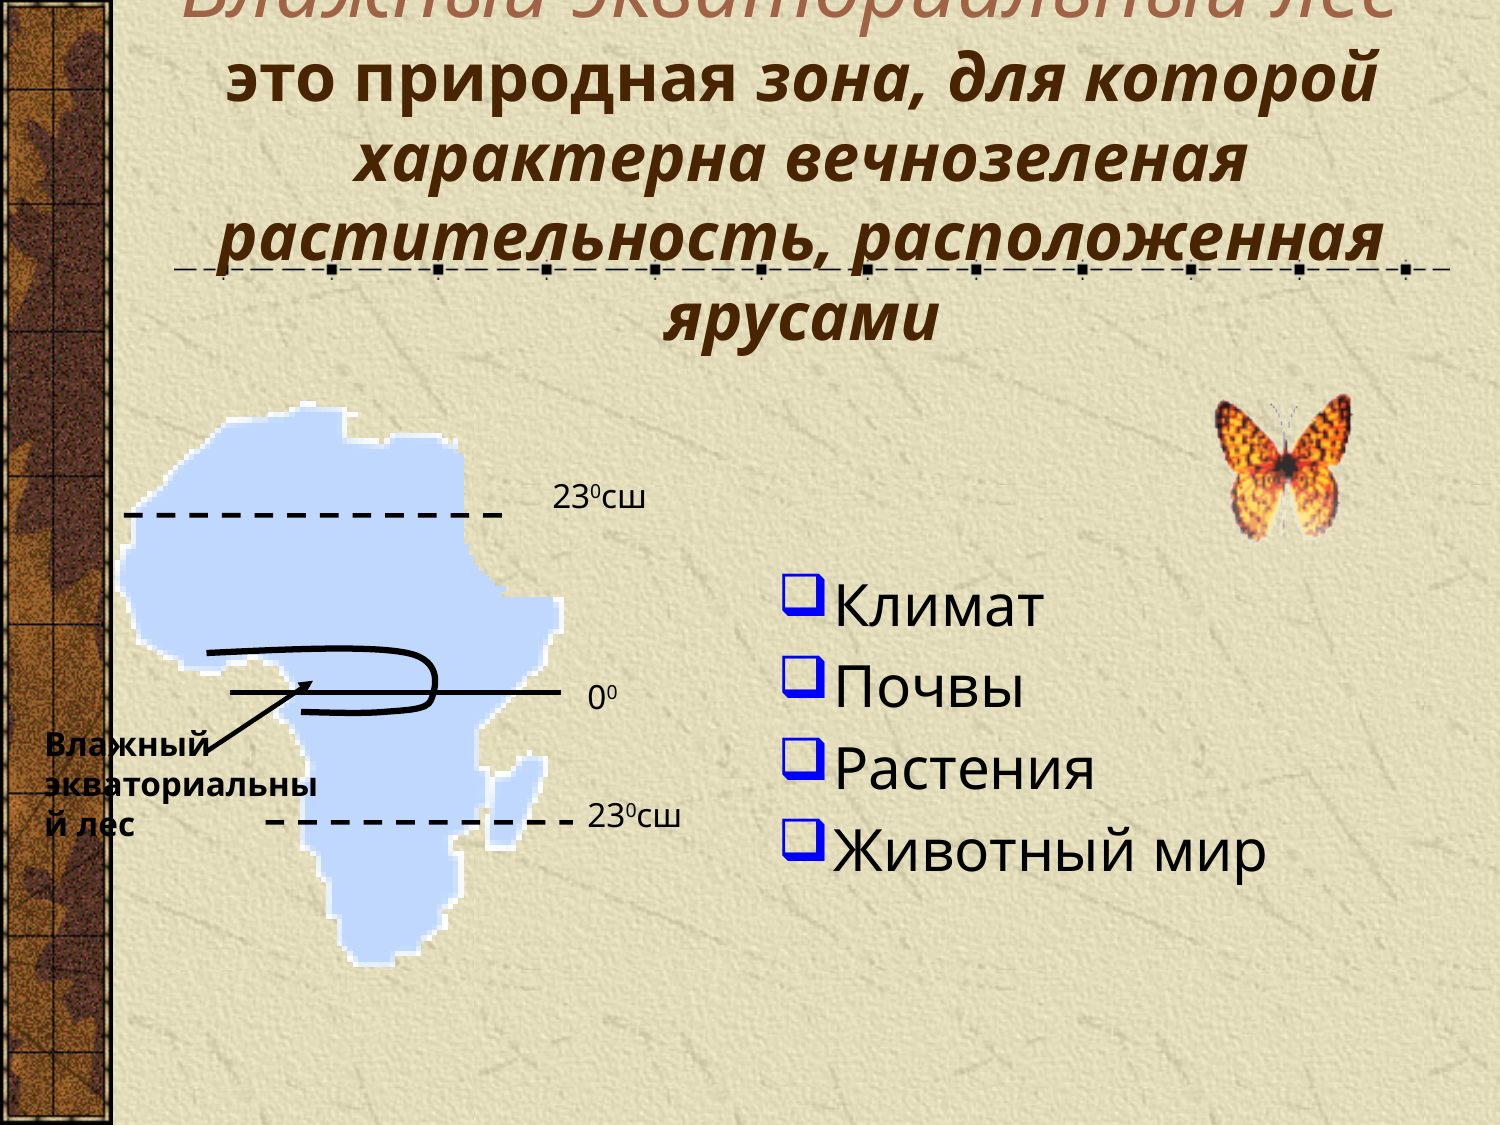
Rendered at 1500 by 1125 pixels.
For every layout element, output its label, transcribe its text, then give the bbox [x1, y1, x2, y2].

text_box 00 [580, 668, 703, 724]
list Климат Почвы Растения Животный мир [762, 396, 1365, 1006]
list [105, 386, 576, 978]
picture [0, 0, 1500, 1125]
text_box 230сш [580, 786, 703, 842]
text_box Влажный экваториальный лес [29, 716, 100, 851]
title Влажный экваториальный лес- это природная зона, для которой характерна вечнозеленая растительность, расположенная ярусами [128, 44, 1477, 362]
text_box 230сш [580, 467, 680, 523]
